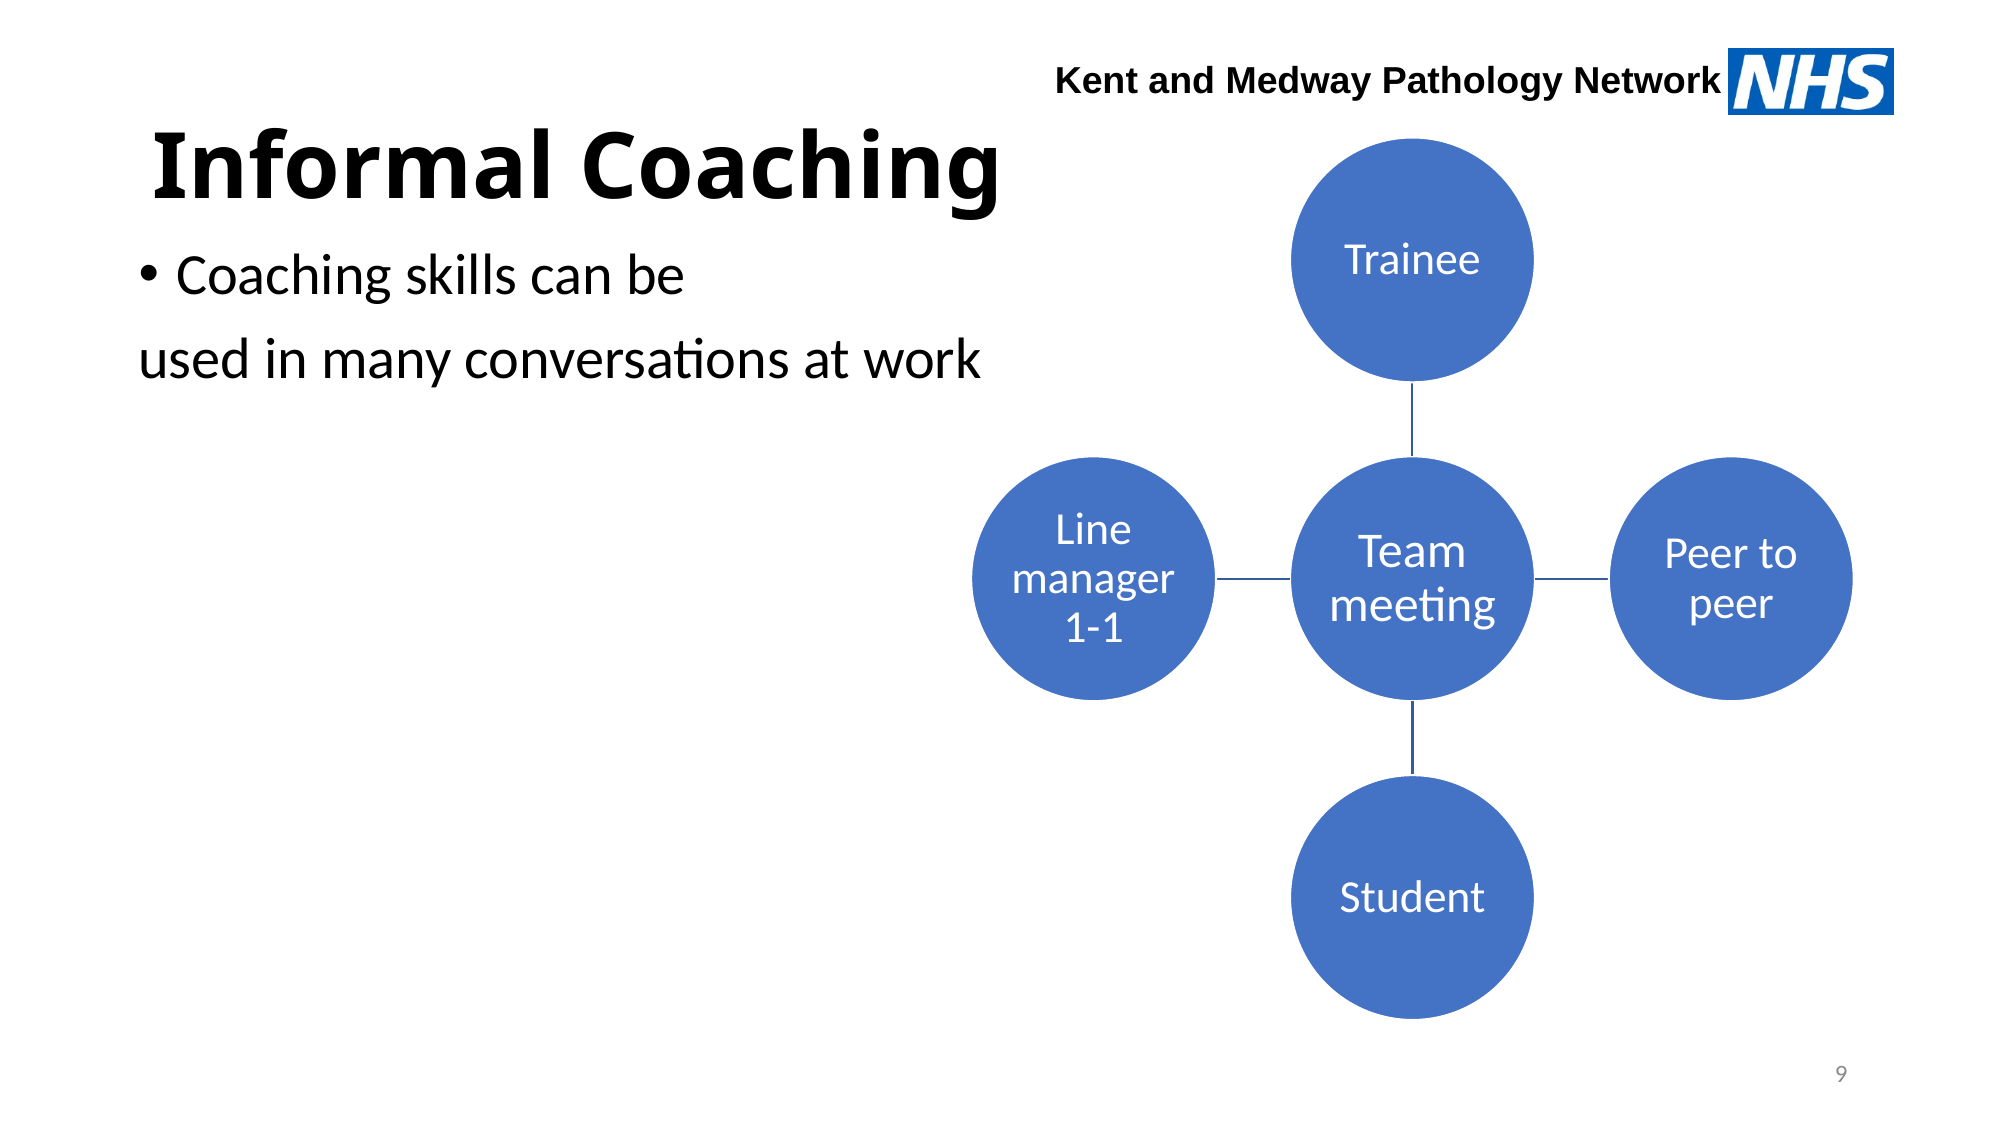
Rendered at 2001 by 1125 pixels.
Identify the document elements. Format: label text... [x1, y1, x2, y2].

list Coaching skills can be used in many conversations at work [123, 236, 1849, 1029]
title Informal Coaching [137, 59, 1863, 236]
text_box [745, 134, 2000, 1024]
text_box Kent and Medway Pathology Network [1040, 48, 1728, 108]
slide_number 9 [1412, 1042, 1863, 1103]
picture [1728, 48, 1894, 115]
